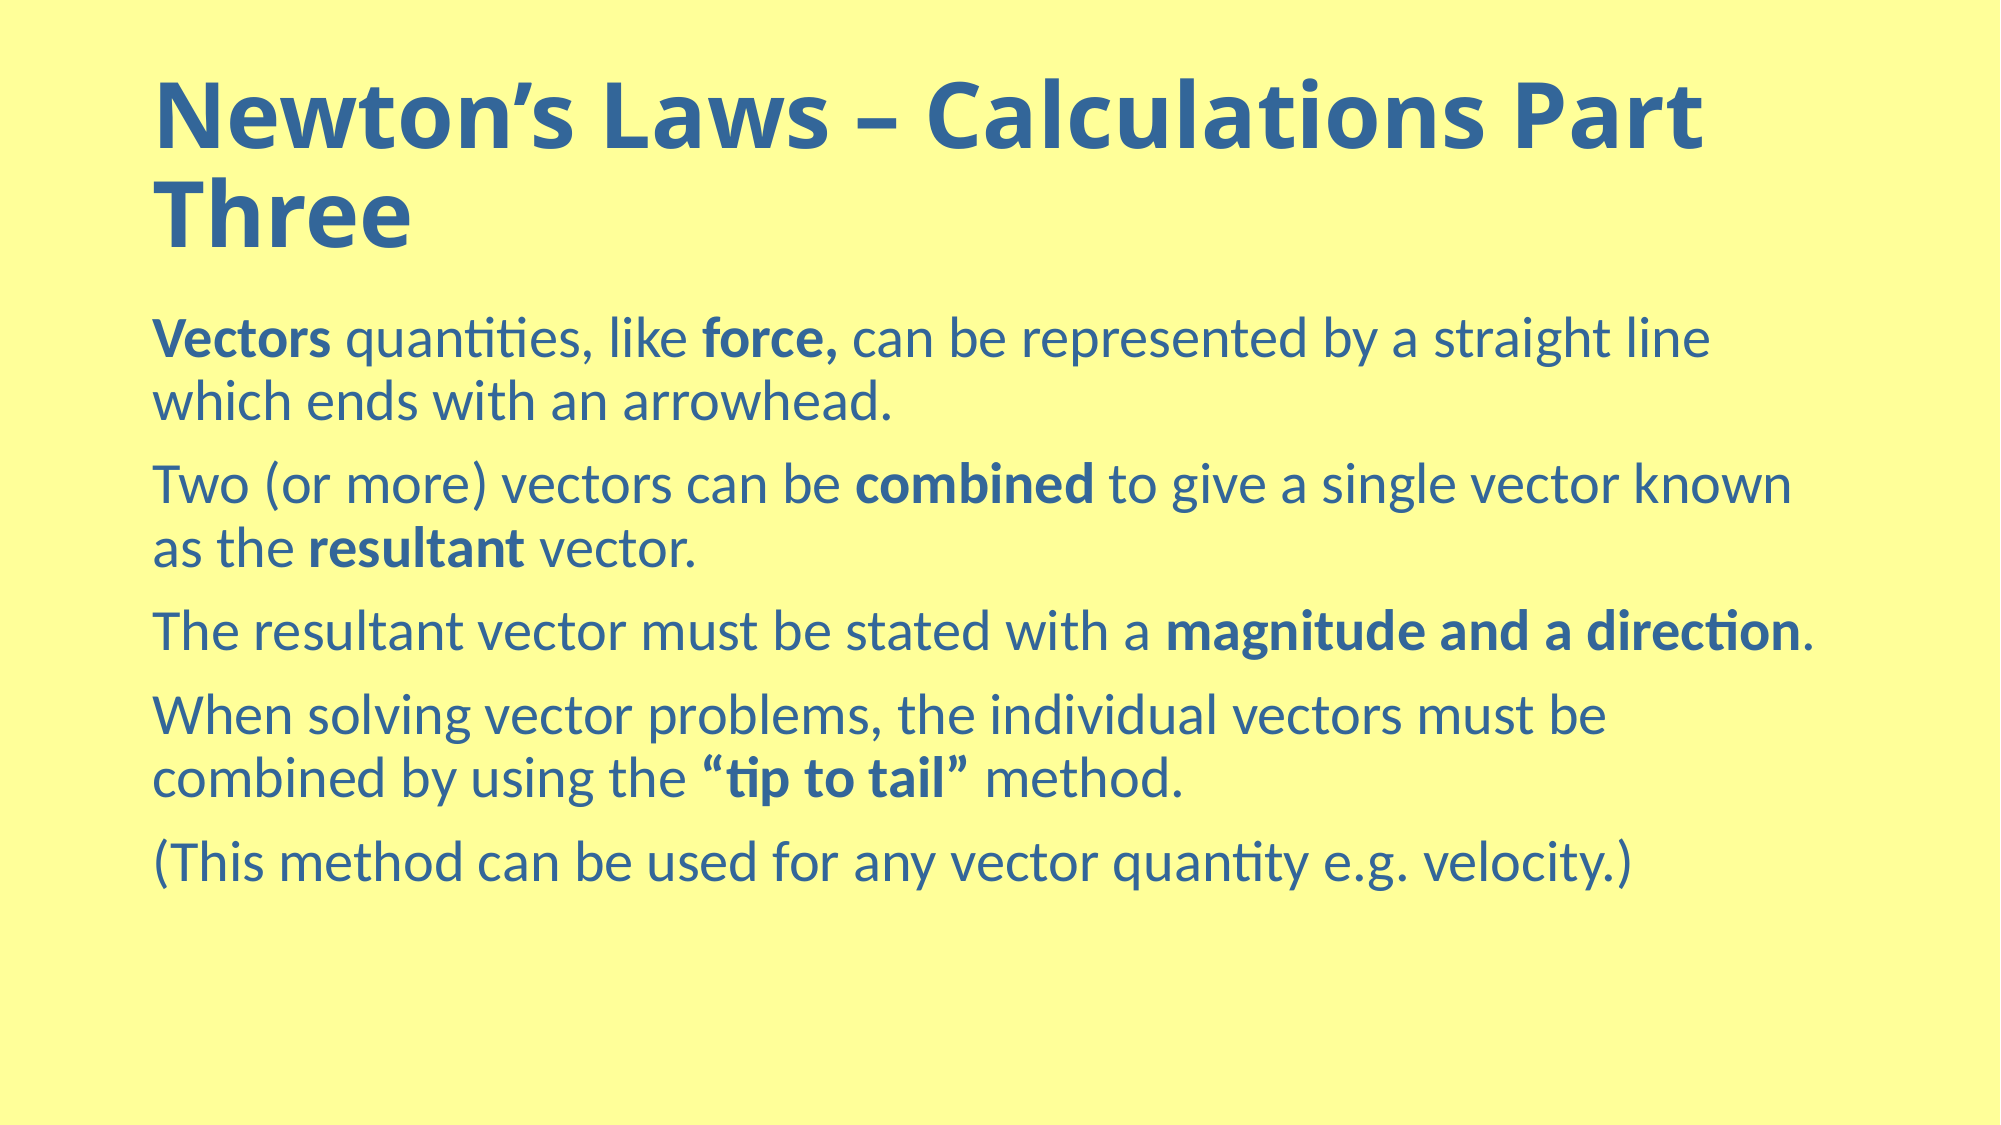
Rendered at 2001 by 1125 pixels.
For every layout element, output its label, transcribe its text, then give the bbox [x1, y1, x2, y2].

title Newton’s Laws – Calculations Part Three [137, 59, 1863, 278]
list Vectors quantities, like force, can be represented by a straight line which ends with an arrowhead. Two (or more) vectors can be combined to give a single vector known as the resultant vector. The resultant vector must be stated with a magnitude and a direction. When solving vector problems, the individual vectors must be combined by using the “tip to tail” method. (This method can be used for any vector quantity e.g. velocity.) [137, 299, 1863, 1014]
